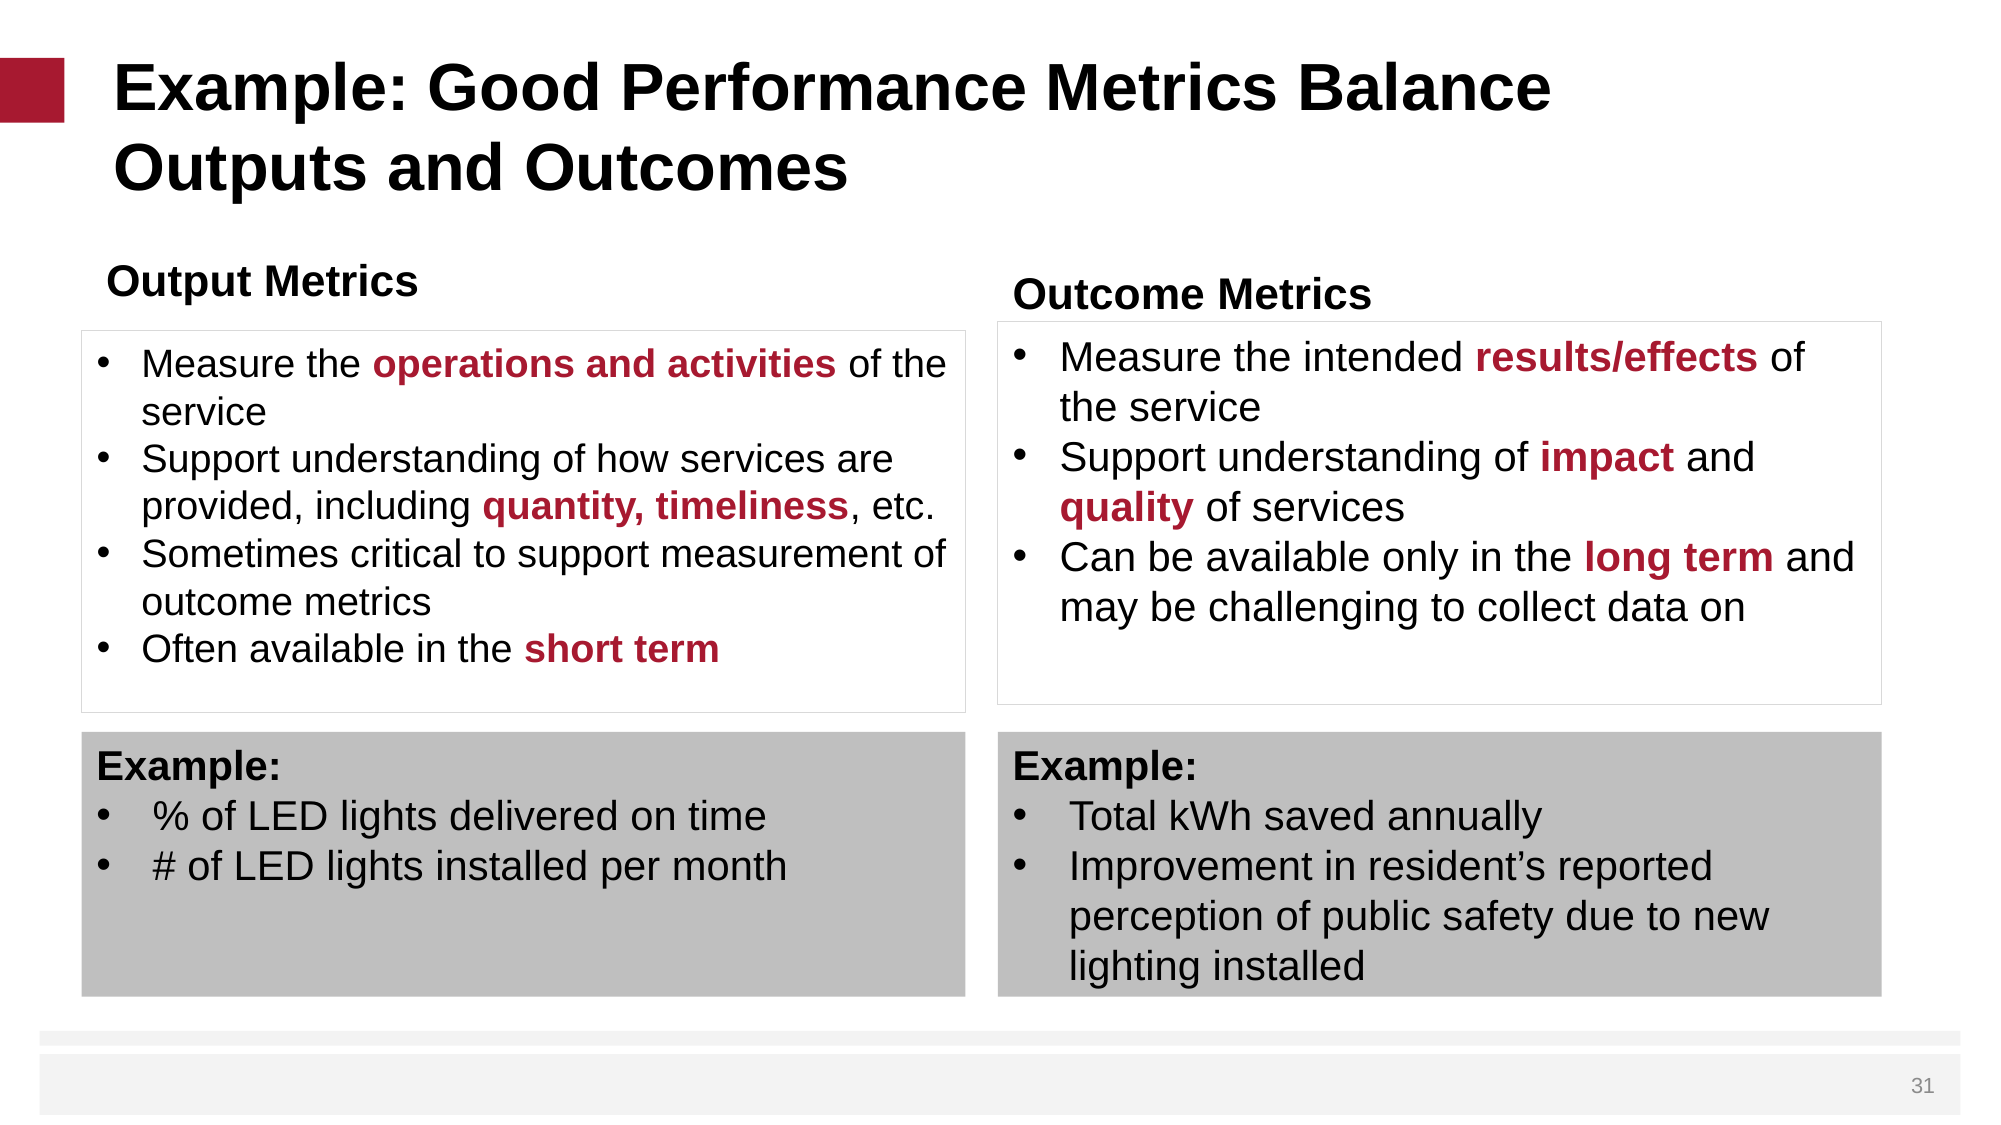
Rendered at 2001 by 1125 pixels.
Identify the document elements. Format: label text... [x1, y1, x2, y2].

title Example: Good Performance Metrics Balance Outputs and Outcomes [98, 43, 1930, 133]
text_box Measure the intended results/effects of the service Support understanding of impact and quality of services Can be available only in the long term and may be challenging to collect data on [997, 321, 1882, 705]
slide_number 31 [1837, 1055, 1950, 1116]
text_box Example: % of LED lights delivered on time # of LED lights installed per month [81, 731, 966, 997]
text_box Example: Total kWh saved annually Improvement in resident’s reported perception of public safety due to new lighting installed [997, 731, 1882, 997]
text_box Outcome Metrics [997, 257, 1882, 321]
text_box Output Metrics [81, 241, 966, 314]
text_box Measure the operations and activities of the service Support understanding of how services are provided, including quantity, timeliness, etc. Sometimes critical to support measurement of outcome metrics Often available in the short term [81, 330, 966, 713]
